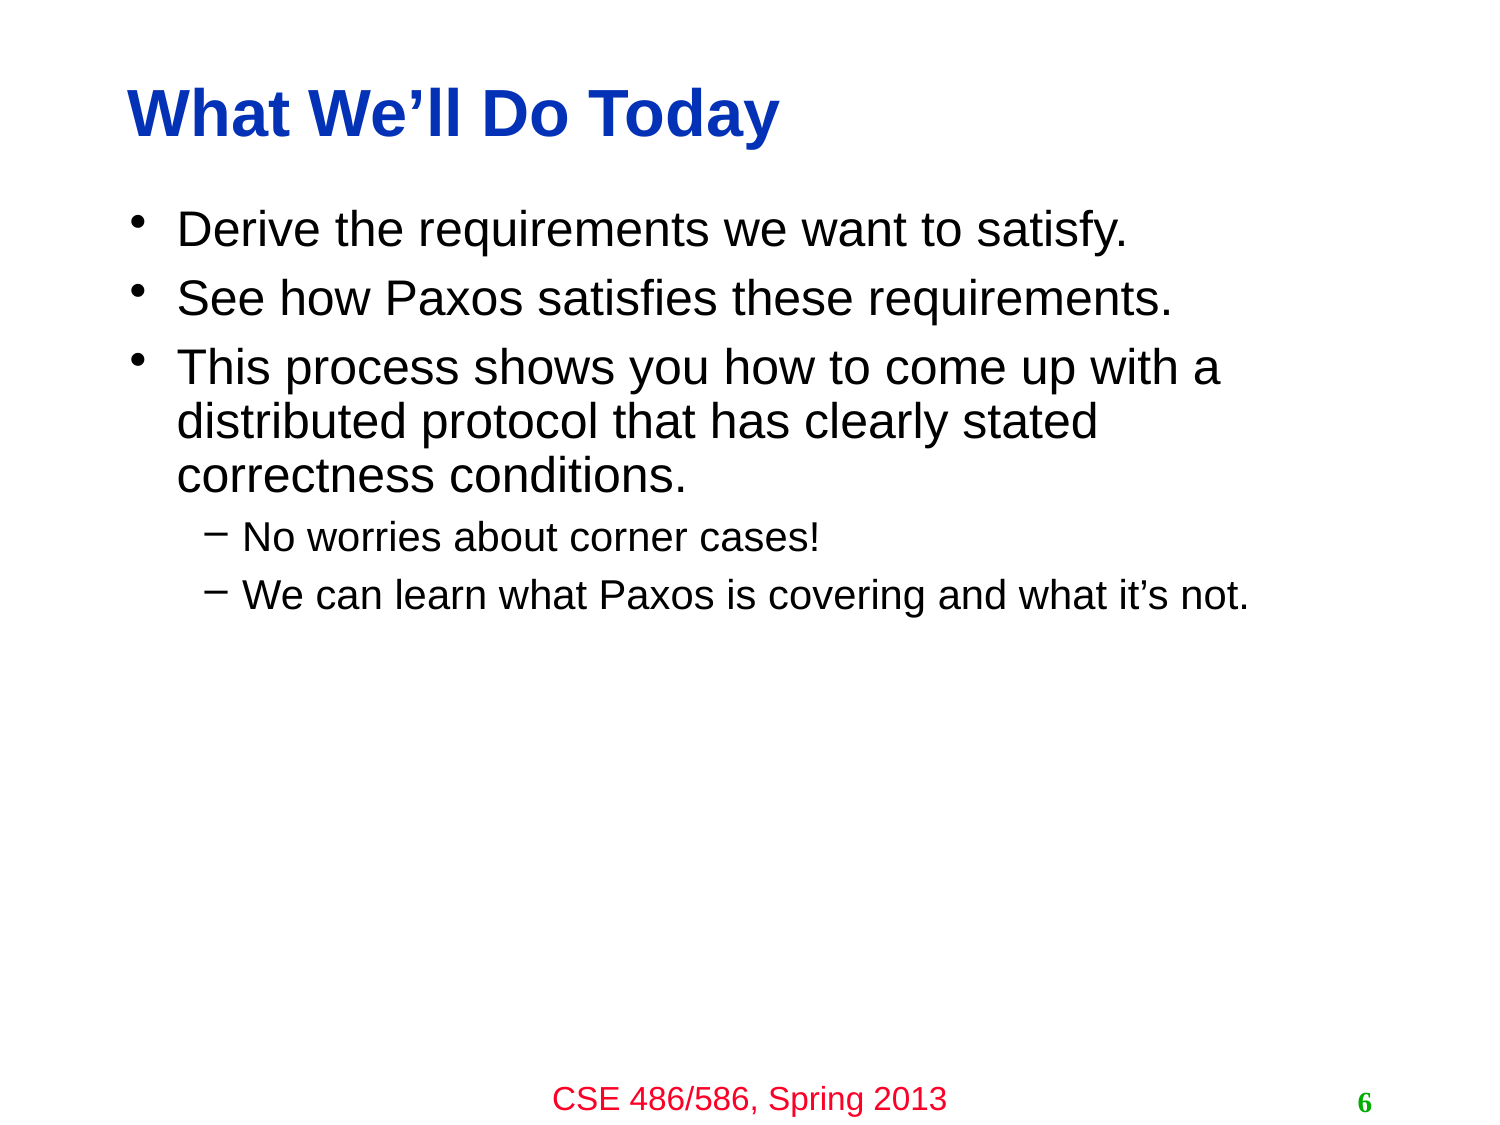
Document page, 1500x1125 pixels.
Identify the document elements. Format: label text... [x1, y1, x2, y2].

list Derive the requirements we want to satisfy. See how Paxos satisfies these requirements. This process shows you how to come up with a distributed protocol that has clearly stated correctness conditions. No worries about corner cases! We can learn what Paxos is covering and what it’s not. [114, 195, 1376, 1005]
title What We’ll Do Today [112, 53, 1310, 176]
slide_number 6 [1074, 1076, 1388, 1125]
